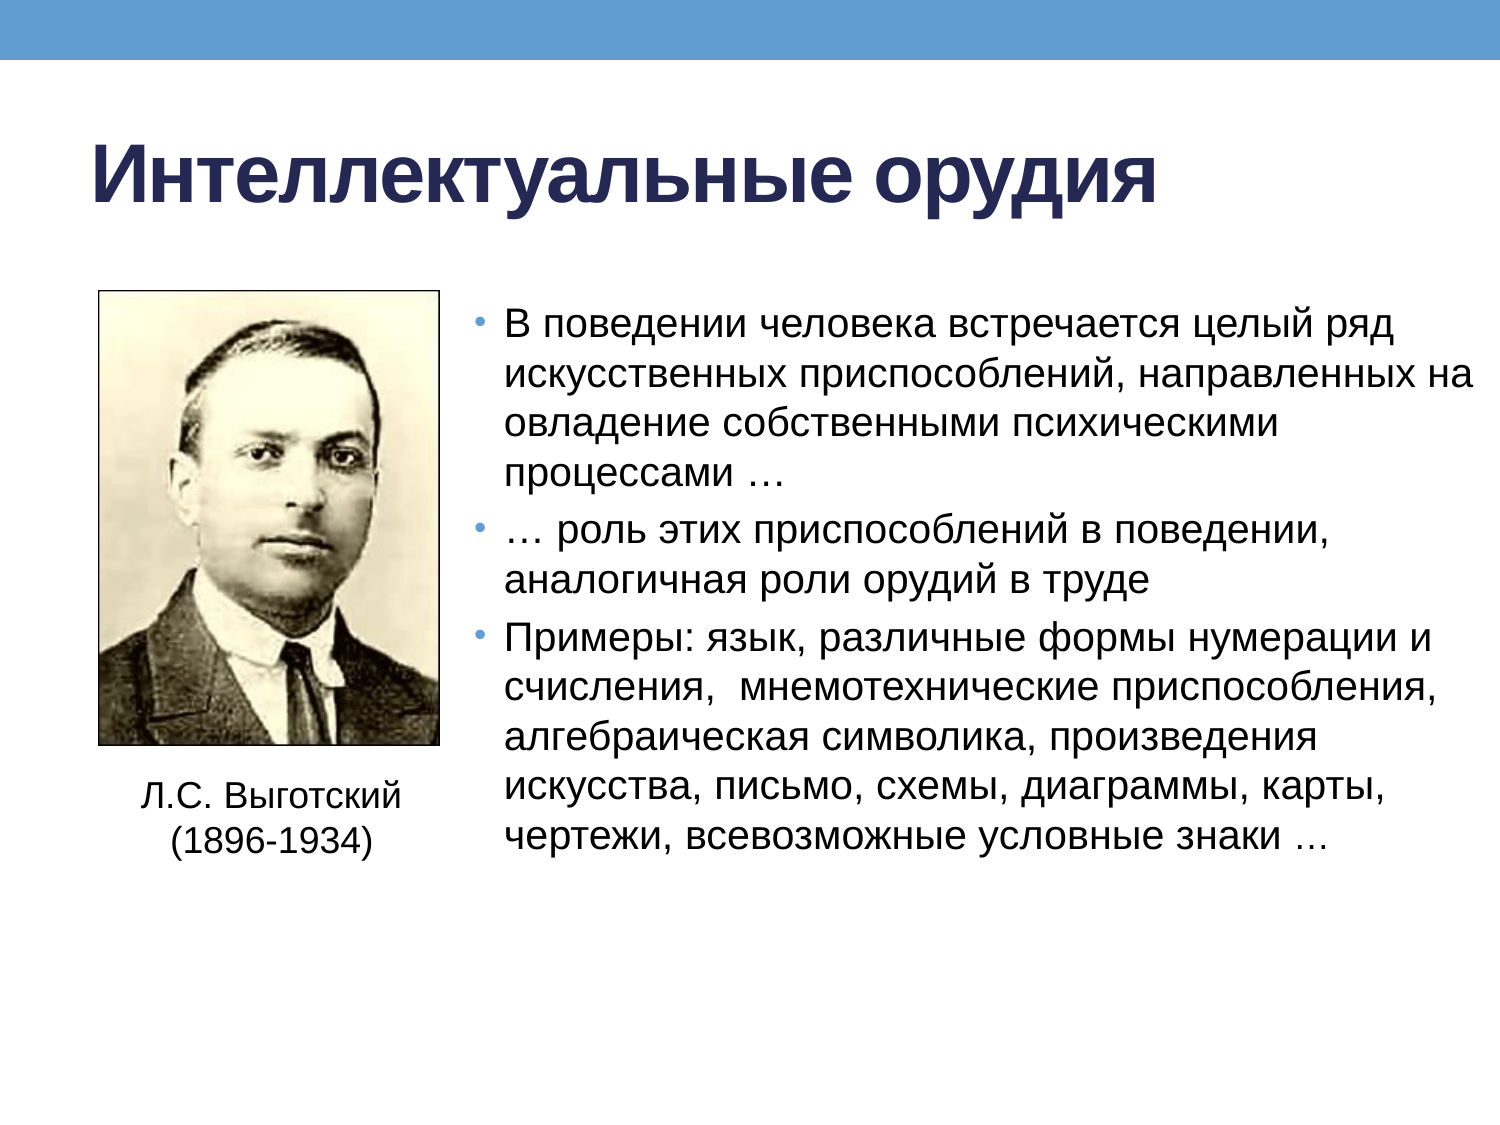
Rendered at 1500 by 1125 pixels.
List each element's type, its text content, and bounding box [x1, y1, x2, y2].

text_box Л.С. Выготский (1896-1934) [81, 763, 462, 868]
title Интеллектуальные орудия [75, 87, 1425, 250]
list В поведении человека встречается целый ряд искусственных приспособлений, направленных на овладение собственными психическими процессами … … роль этих приспособлений в поведении, аналогичная роли орудий в труде Примеры: язык, различные формы нумерации и счисления, мнемотехнические приспособления, алгебраическая символика, произведения искусства, письмо, схемы, диаграммы, карты, чертежи, всевозможные условные знаки … [459, 289, 1500, 870]
picture [98, 290, 440, 746]
